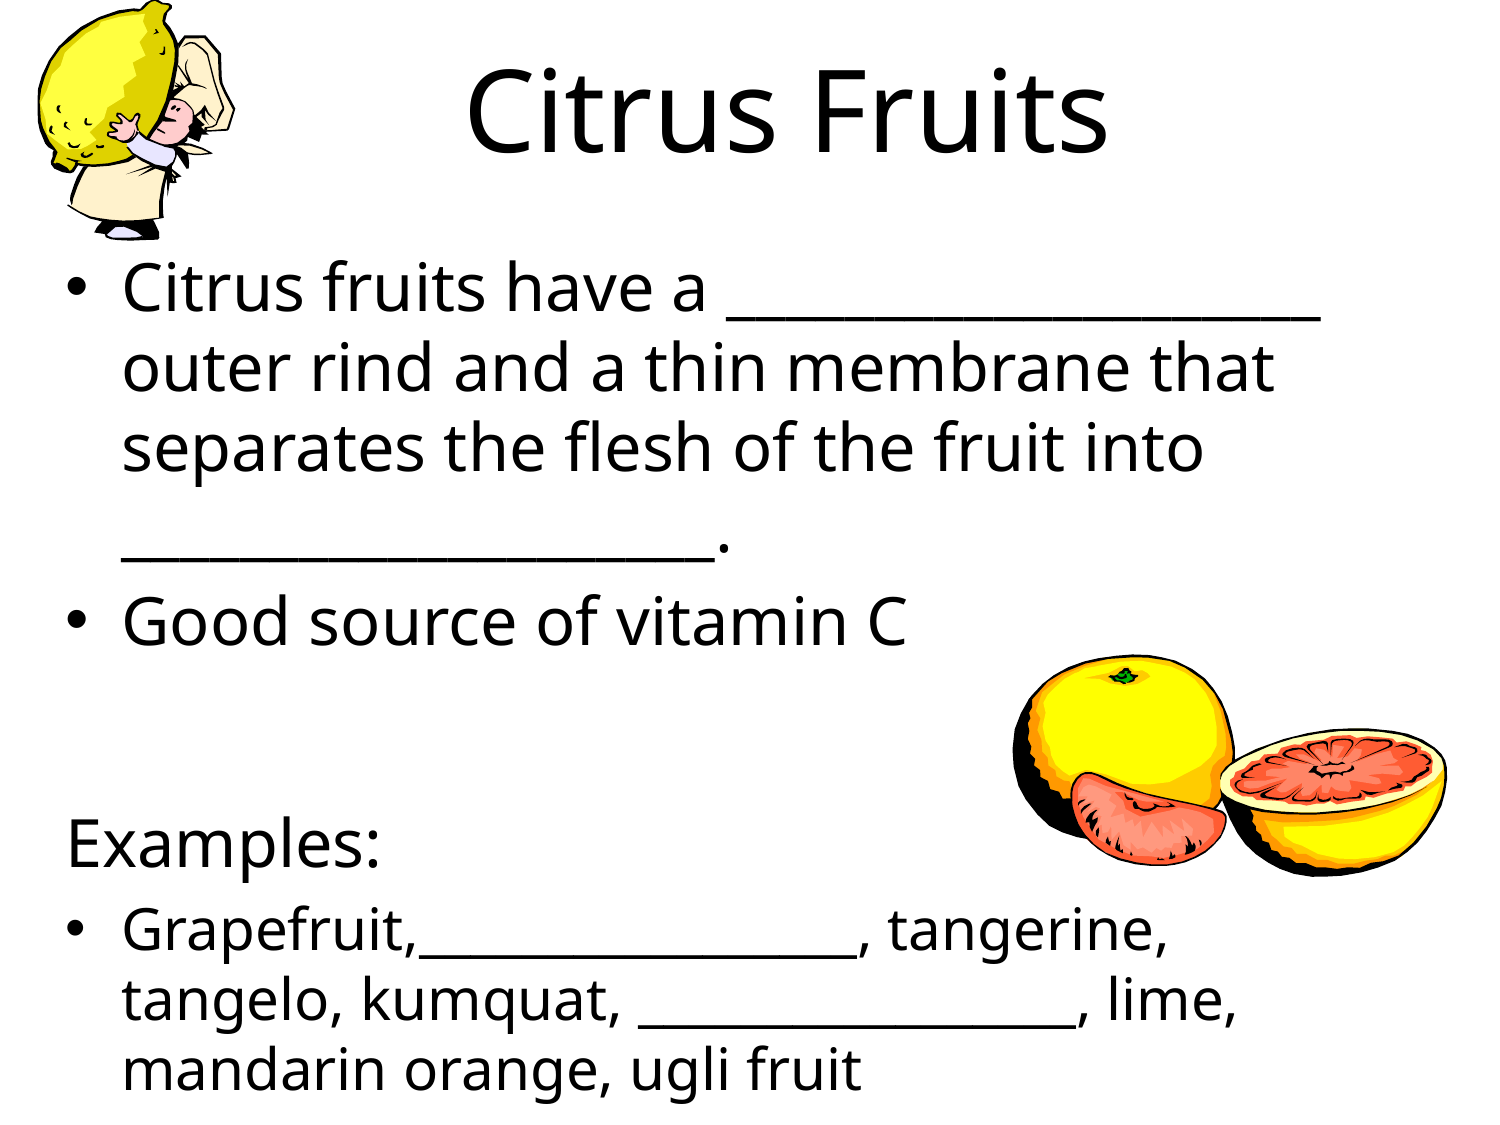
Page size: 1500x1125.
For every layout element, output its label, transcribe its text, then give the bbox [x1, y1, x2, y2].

list Citrus fruits have a ____________________ outer rind and a thin membrane that separates the flesh of the fruit into ____________________. Good source of vitamin C Examples: Grapefruit,_________________, tangerine, tangelo, kumquat, _________________, lime, mandarin orange, ugli fruit [50, 237, 1400, 1125]
picture [37, 0, 238, 243]
picture [1012, 651, 1451, 880]
title Citrus Fruits [241, 13, 1463, 200]
